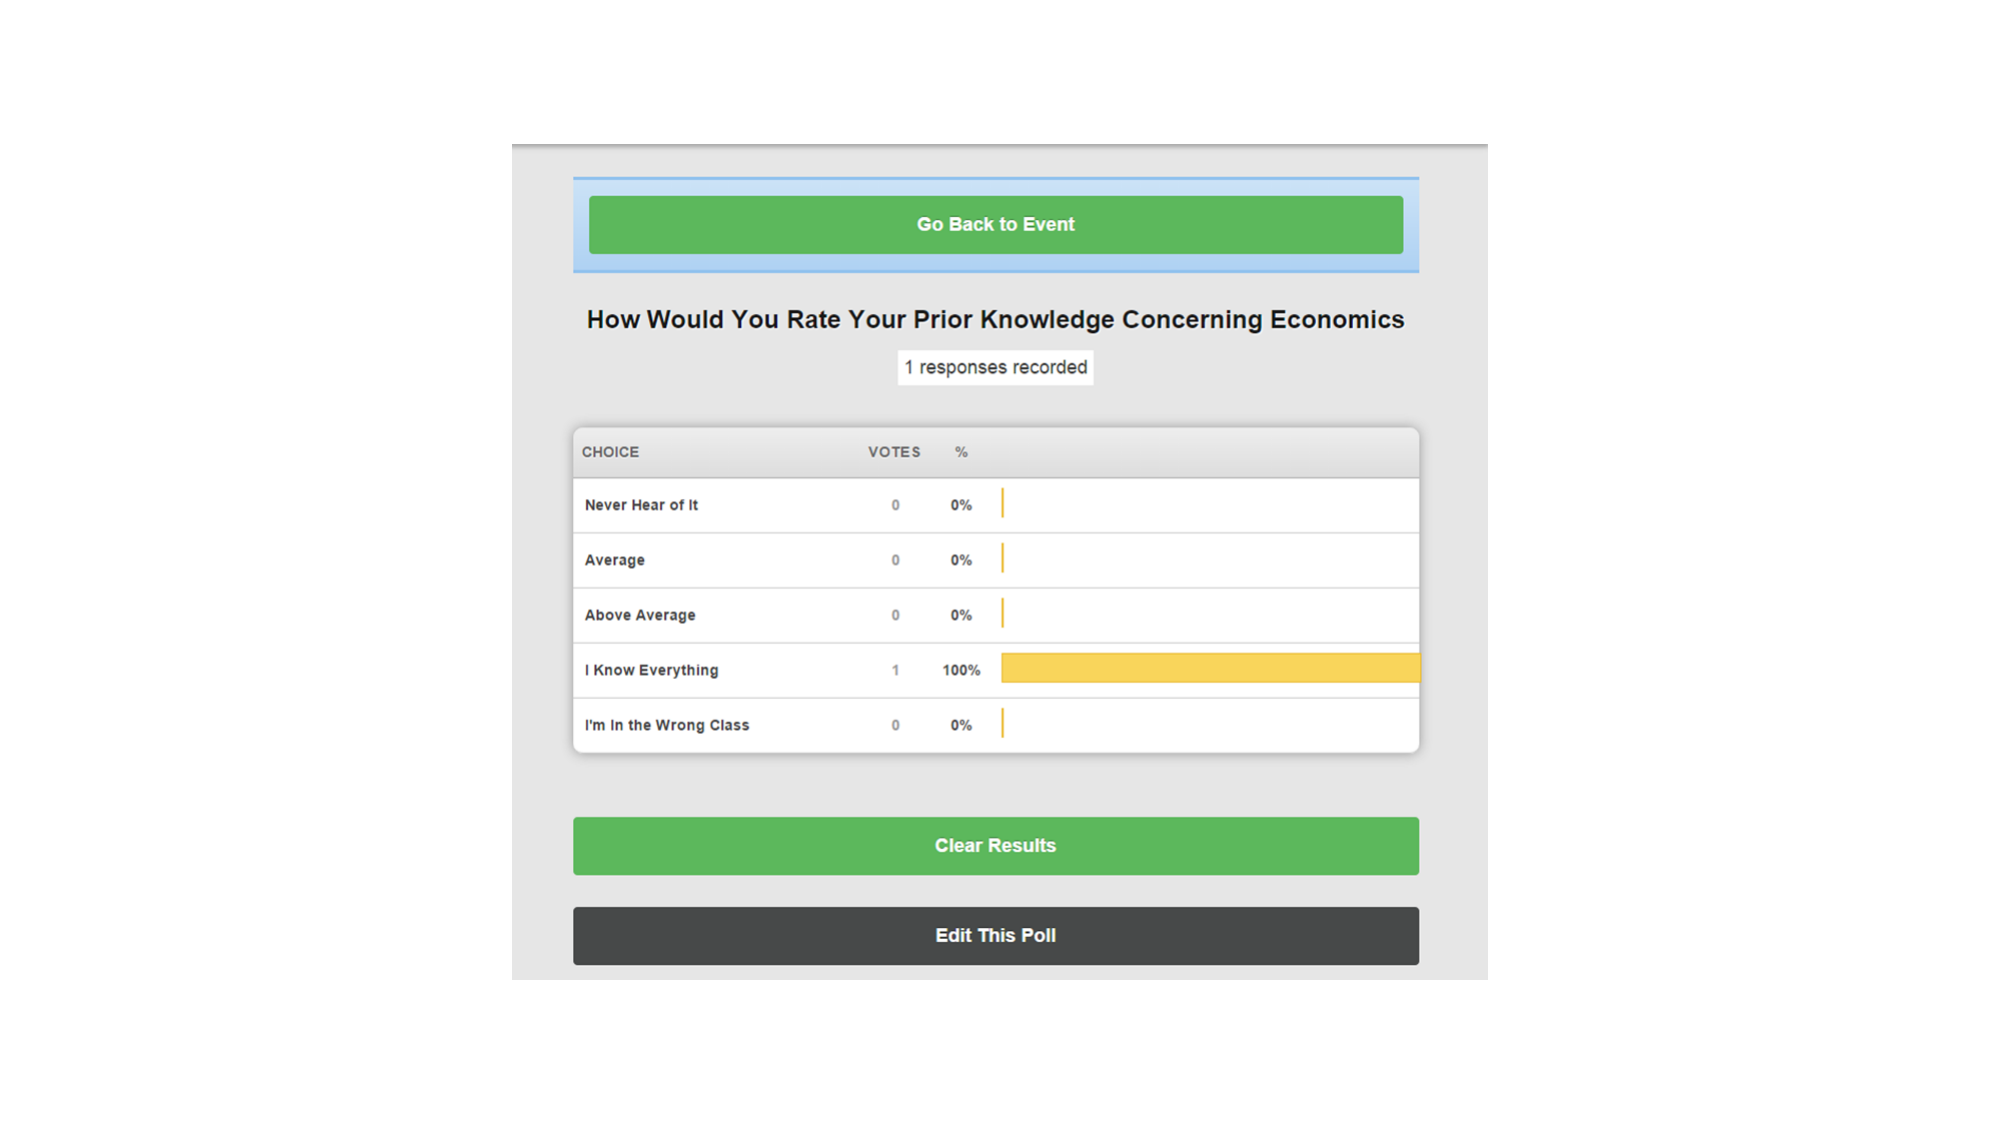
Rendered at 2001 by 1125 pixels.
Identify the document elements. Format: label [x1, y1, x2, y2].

picture [512, 144, 1488, 981]
